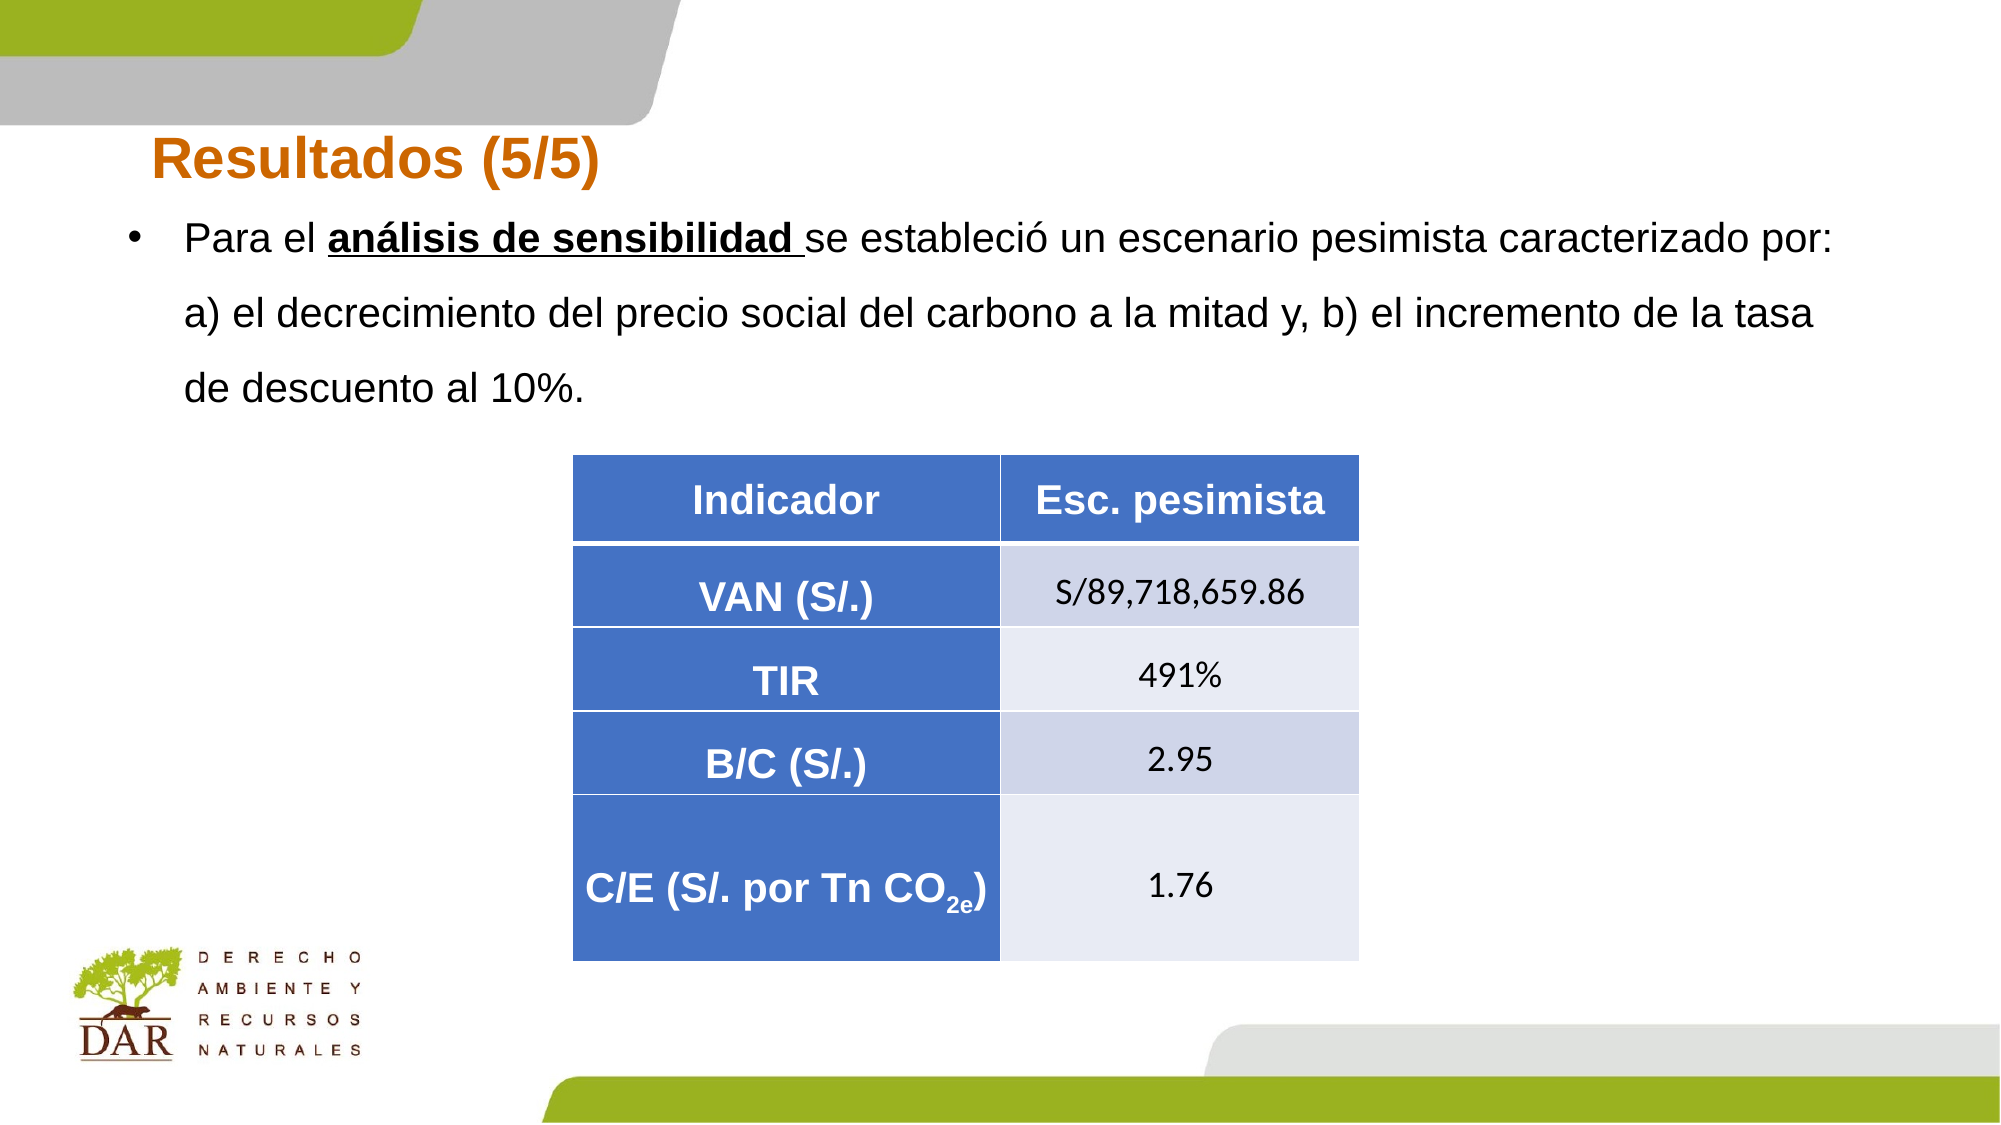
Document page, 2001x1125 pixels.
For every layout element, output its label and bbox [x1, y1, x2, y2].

list [0, 0, 2000, 1123]
